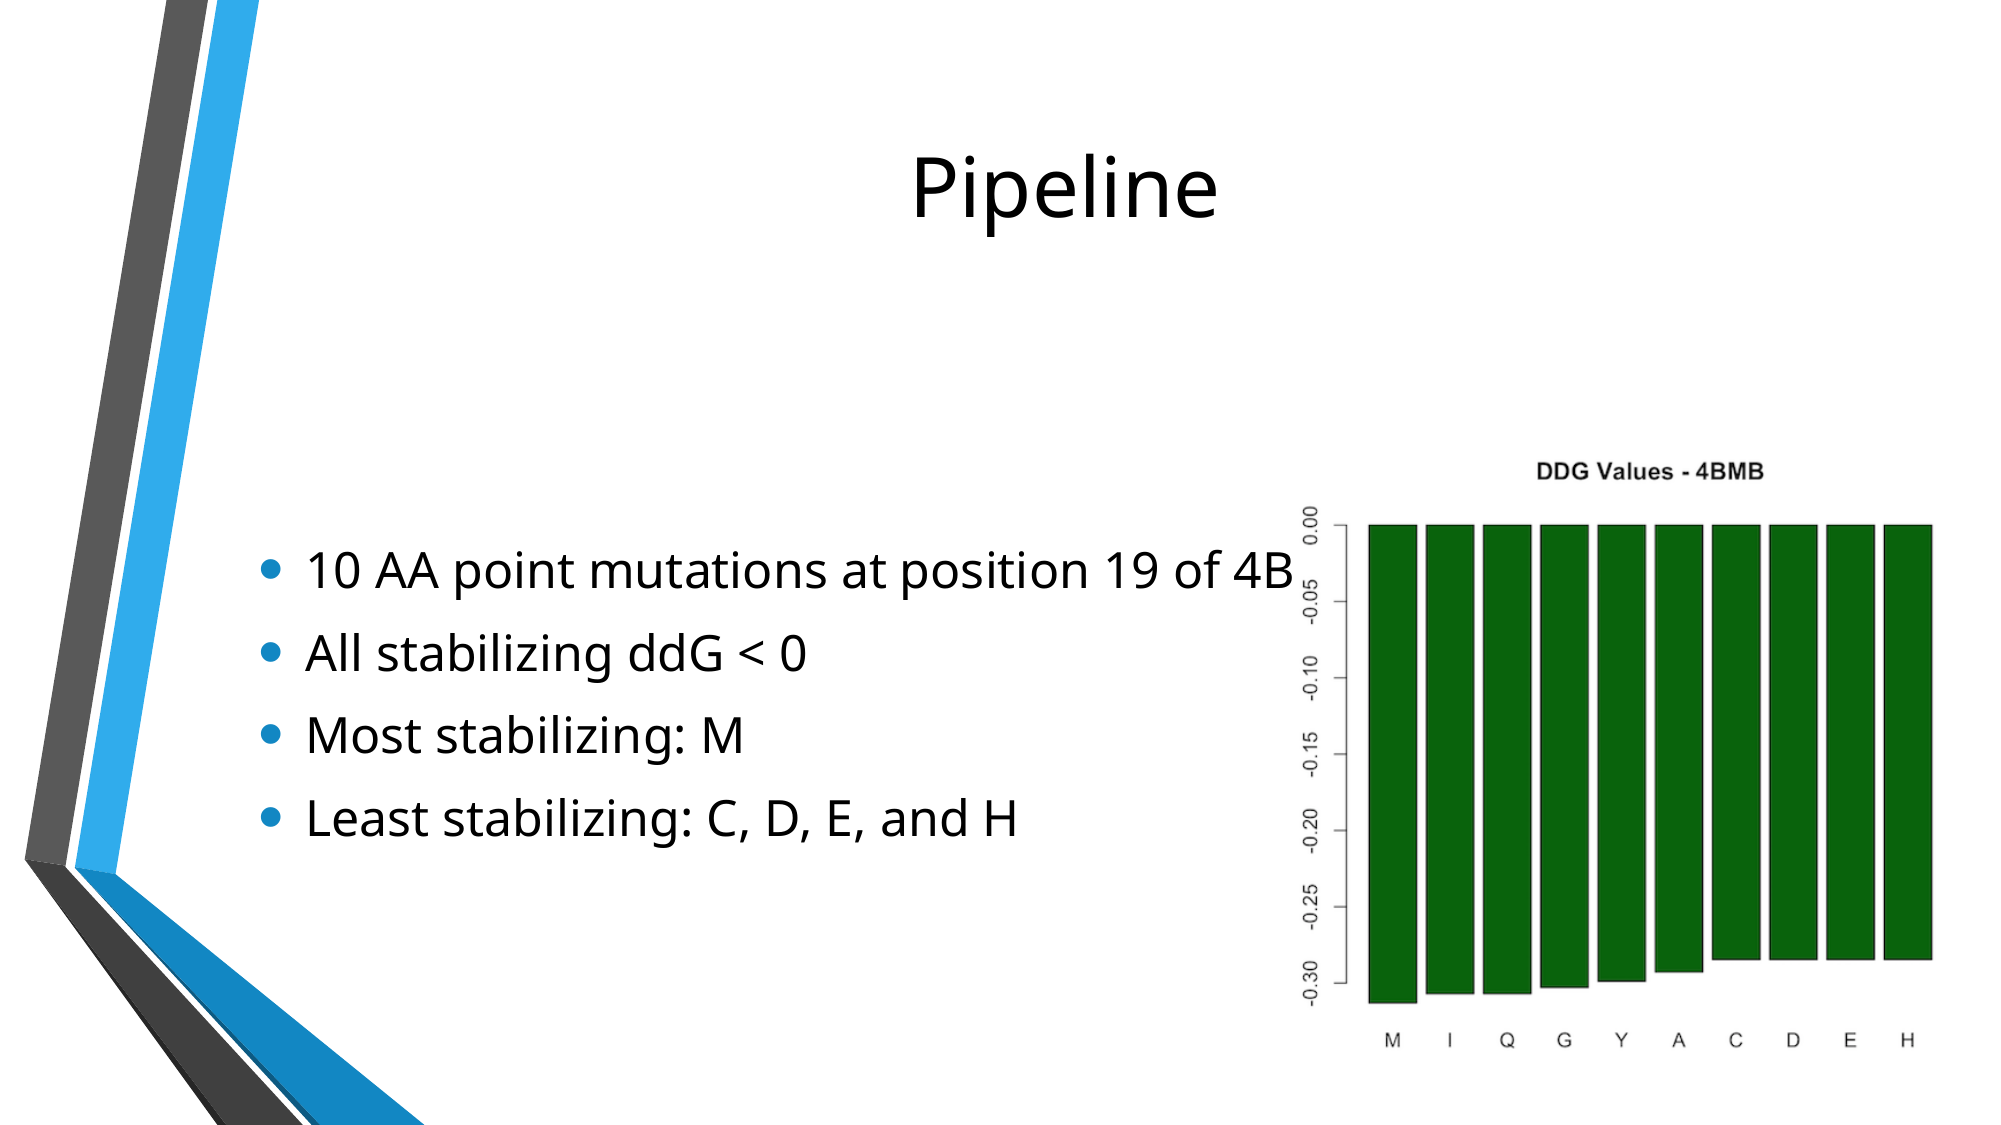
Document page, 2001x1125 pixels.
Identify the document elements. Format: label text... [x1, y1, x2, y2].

list 10 AA point mutations at position 19 of 4BMB All stabilizing ddG < 0 Most stabilizing: M Least stabilizing: C, D, E, and H [243, 292, 2000, 1093]
picture [1293, 450, 1961, 1059]
title Pipeline [243, 40, 1887, 292]
